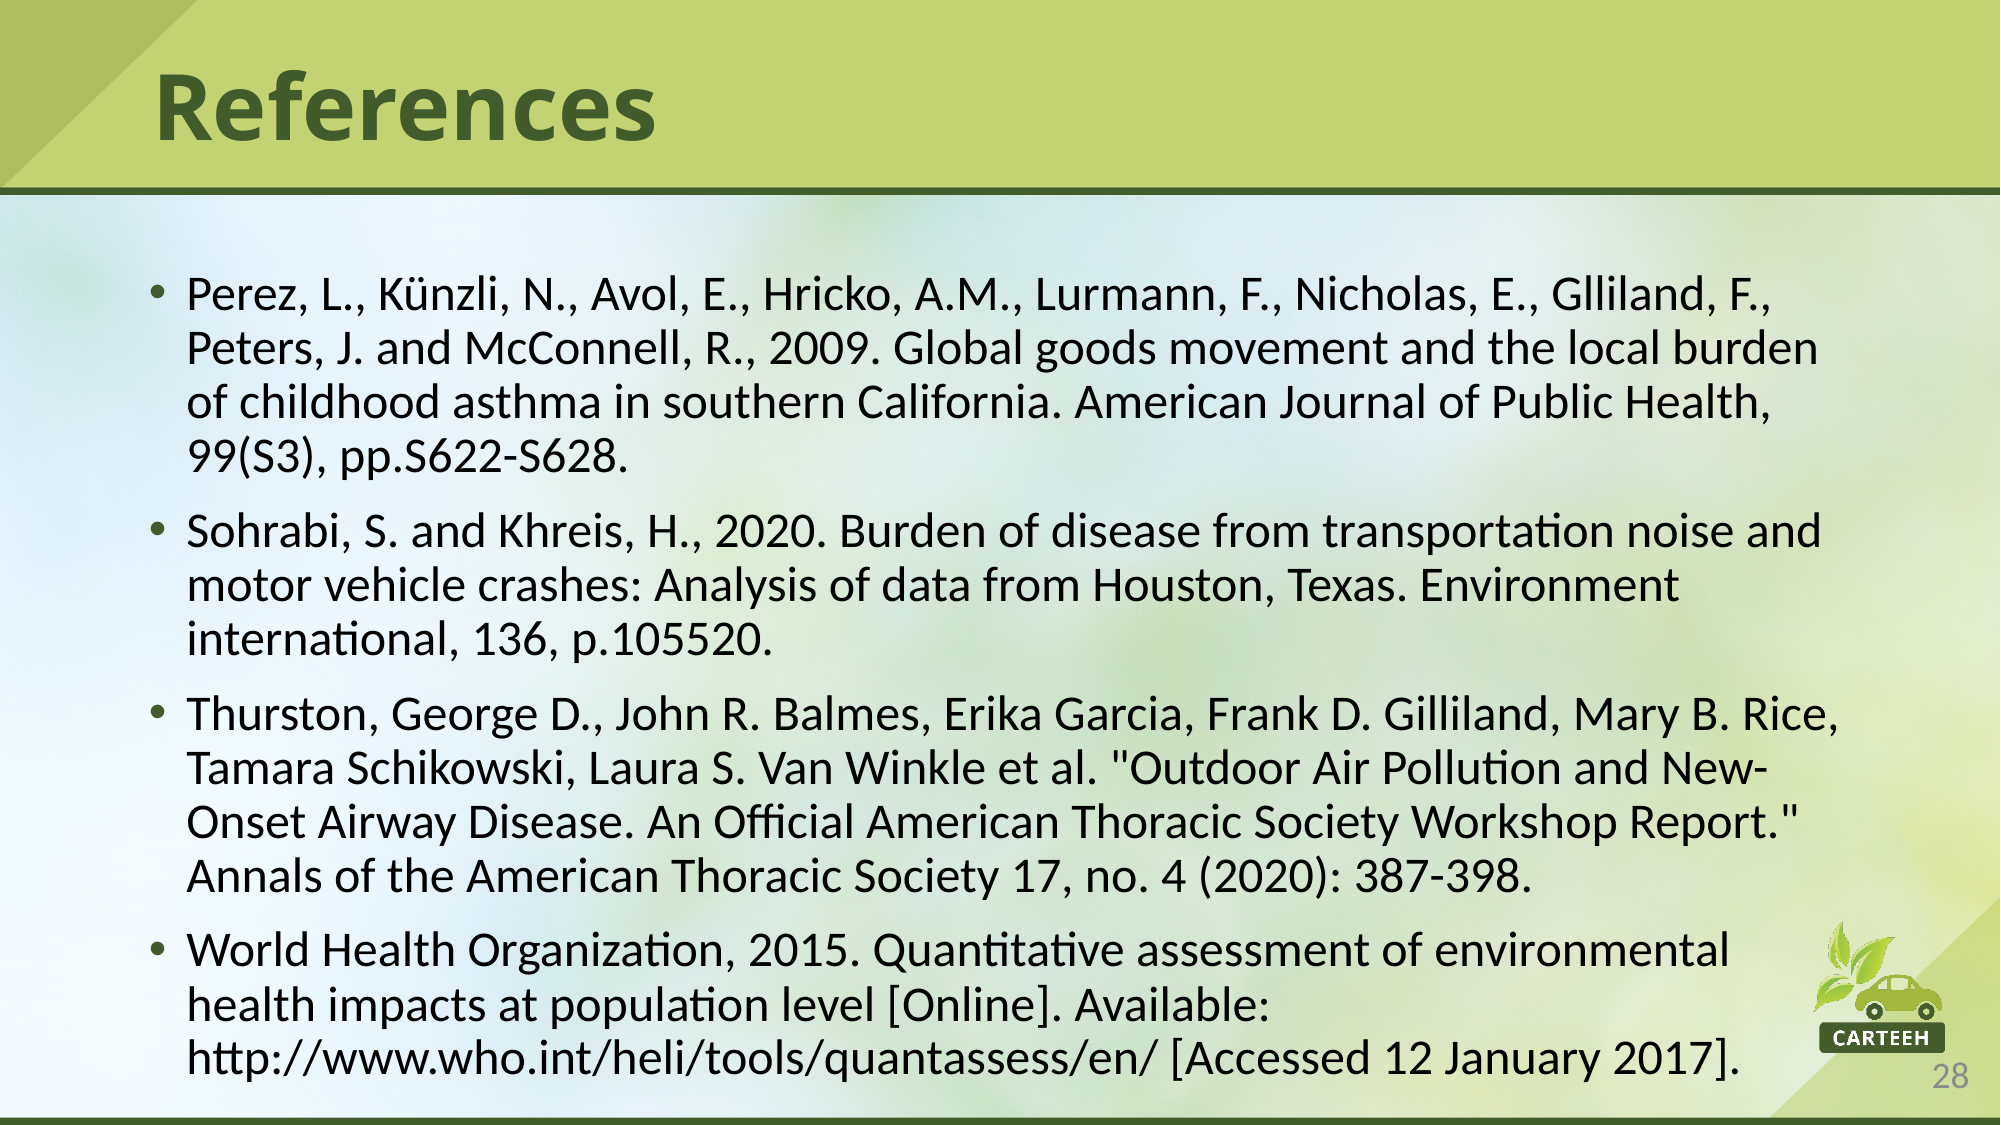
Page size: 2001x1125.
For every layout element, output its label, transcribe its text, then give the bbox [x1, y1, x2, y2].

title References [137, 34, 2000, 188]
list Perez, L., Künzli, N., Avol, E., Hricko, A.M., Lurmann, F., Nicholas, E., Glliland, F., Peters, J. and McConnell, R., 2009. Global goods movement and the local burden of childhood asthma in southern California. American Journal of Public Health, 99(S3), pp.S622-S628. Sohrabi, S. and Khreis, H., 2020. Burden of disease from transportation noise and motor vehicle crashes: Analysis of data from Houston, Texas. Environment international, 136, p.105520. Thurston, George D., John R. Balmes, Erika Garcia, Frank D. Gilliland, Mary B. Rice, Tamara Schikowski, Laura S. Van Winkle et al. "Outdoor Air Pollution and New-Onset Airway Disease. An Official American Thoracic Society Workshop Report." Annals of the American Thoracic Society 17, no. 4 (2020): 387-398. World Health Organization, 2015. Quantitative assessment of environmental health impacts at population level [Online]. Available: http://www.who.int/heli/tools/quantassess/en/ [Accessed 12 January 2017]. [133, 260, 1859, 1125]
picture [1859, 920, 1945, 1053]
